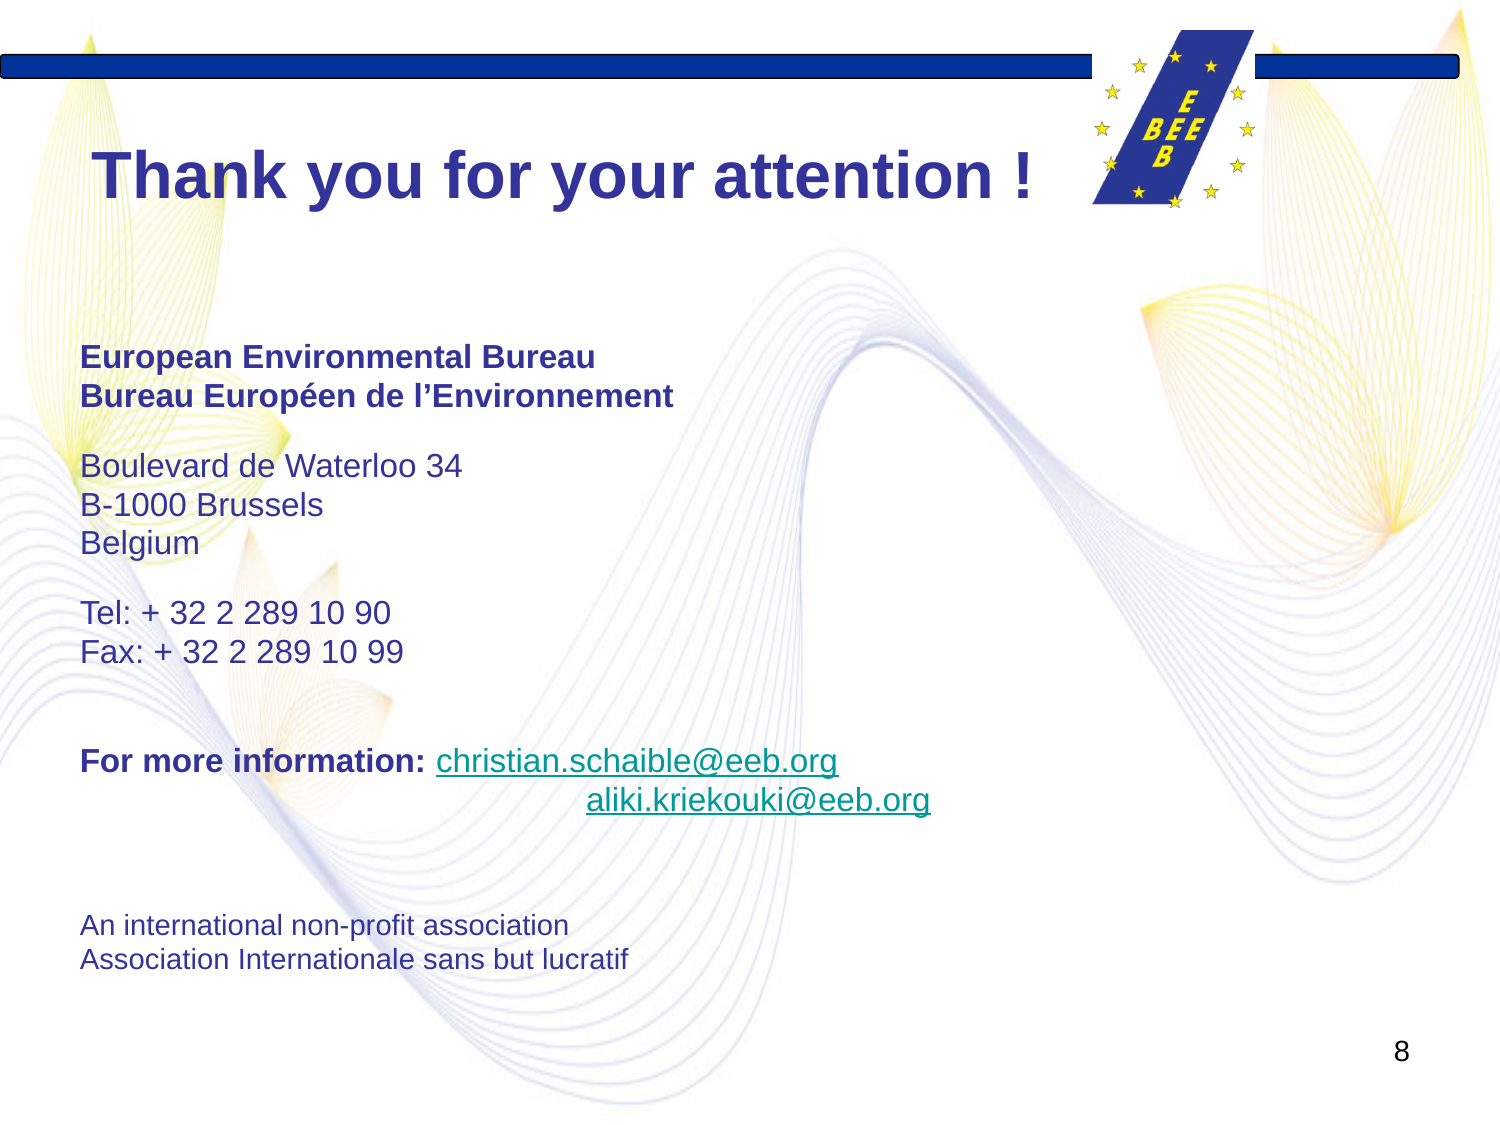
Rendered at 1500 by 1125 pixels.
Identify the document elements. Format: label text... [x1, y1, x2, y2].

list European Environmental Bureau Bureau Européen de l’Environnement Boulevard de Waterloo 34 B-1000 Brussels Belgium Tel: + 32 2 289 10 90 Fax: + 32 2 289 10 99 For more information: christian.schaible@eeb.org aliki.kriekouki@eeb.org An international non-profit association Association Internationale sans but lucratif [64, 255, 1426, 1006]
slide_number 8 [1074, 1024, 1426, 1103]
picture [0, 0, 1500, 1125]
title Thank you for your attention ! [76, 77, 1428, 266]
